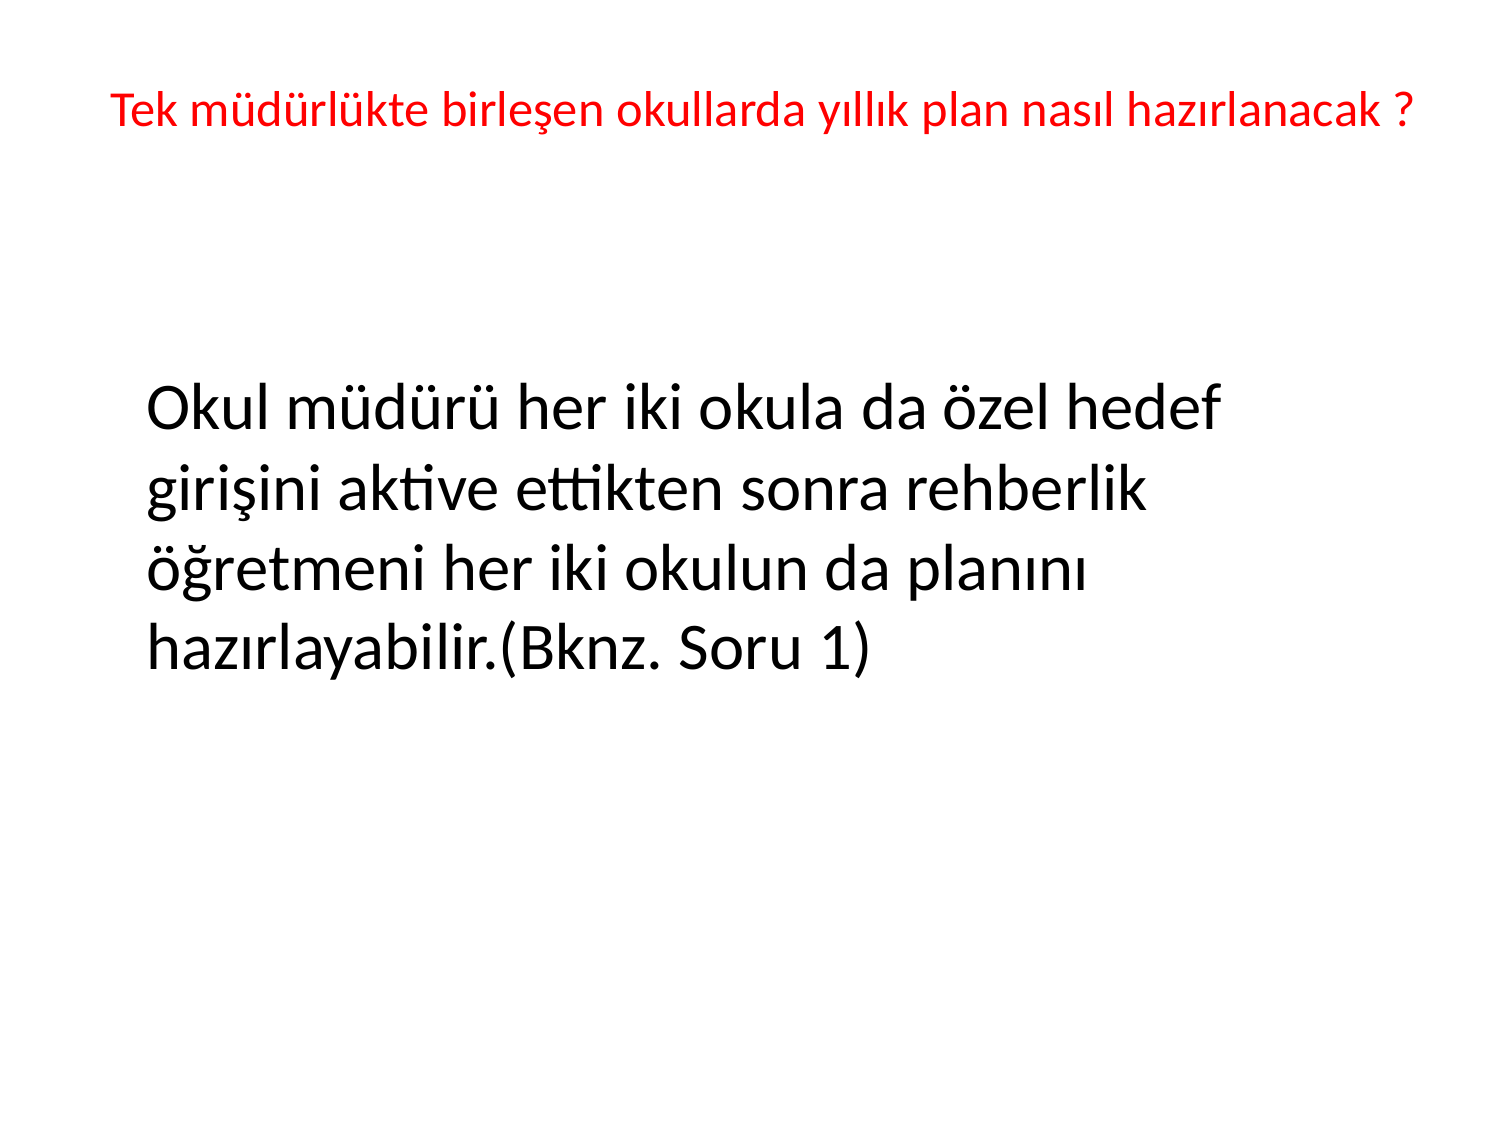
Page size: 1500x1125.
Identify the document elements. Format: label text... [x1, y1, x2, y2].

list Okul müdürü her iki okula da özel hedef girişini aktive ettikten sonra rehberlik öğretmeni her iki okulun da planını hazırlayabilir.(Bknz. Soru 1) [75, 262, 1425, 1005]
title Tek müdürlükte birleşen okullarda yıllık plan nasıl hazırlanacak ? [88, 42, 1439, 231]
